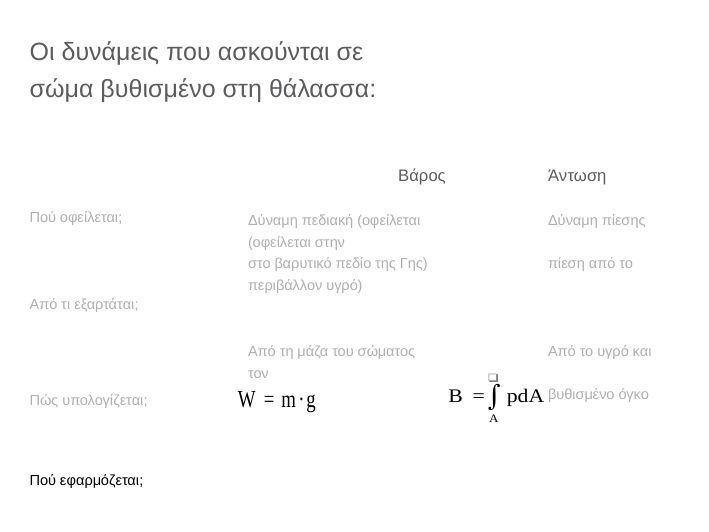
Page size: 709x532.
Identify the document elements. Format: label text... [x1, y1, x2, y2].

text_box Πώς υπολογίζεται; [29, 390, 228, 409]
text_box Πού εφαρμόζεται; [29, 470, 228, 489]
text_box Από τι εξαρτάται; [29, 295, 228, 314]
text_box Πού οφείλεται; [29, 208, 228, 227]
list Βάρος Άντωση Δύναμη πεδιακή (οφείλεται Δύναμη πίεσης (οφείλεται στην στο βαρυτικό πεδίο της Γης) πίεση από το περιβάλλον υγρό) Από τη μάζα του σώματος Από το υγρό και τον βυθισμένο όγκο Κέντρο βάρους Κέντρο άντωσης [248, 159, 674, 496]
title Οι δυνάμεις που ασκούνται σε σώμα βυθισμένο στη θάλασσα: [29, 29, 680, 101]
